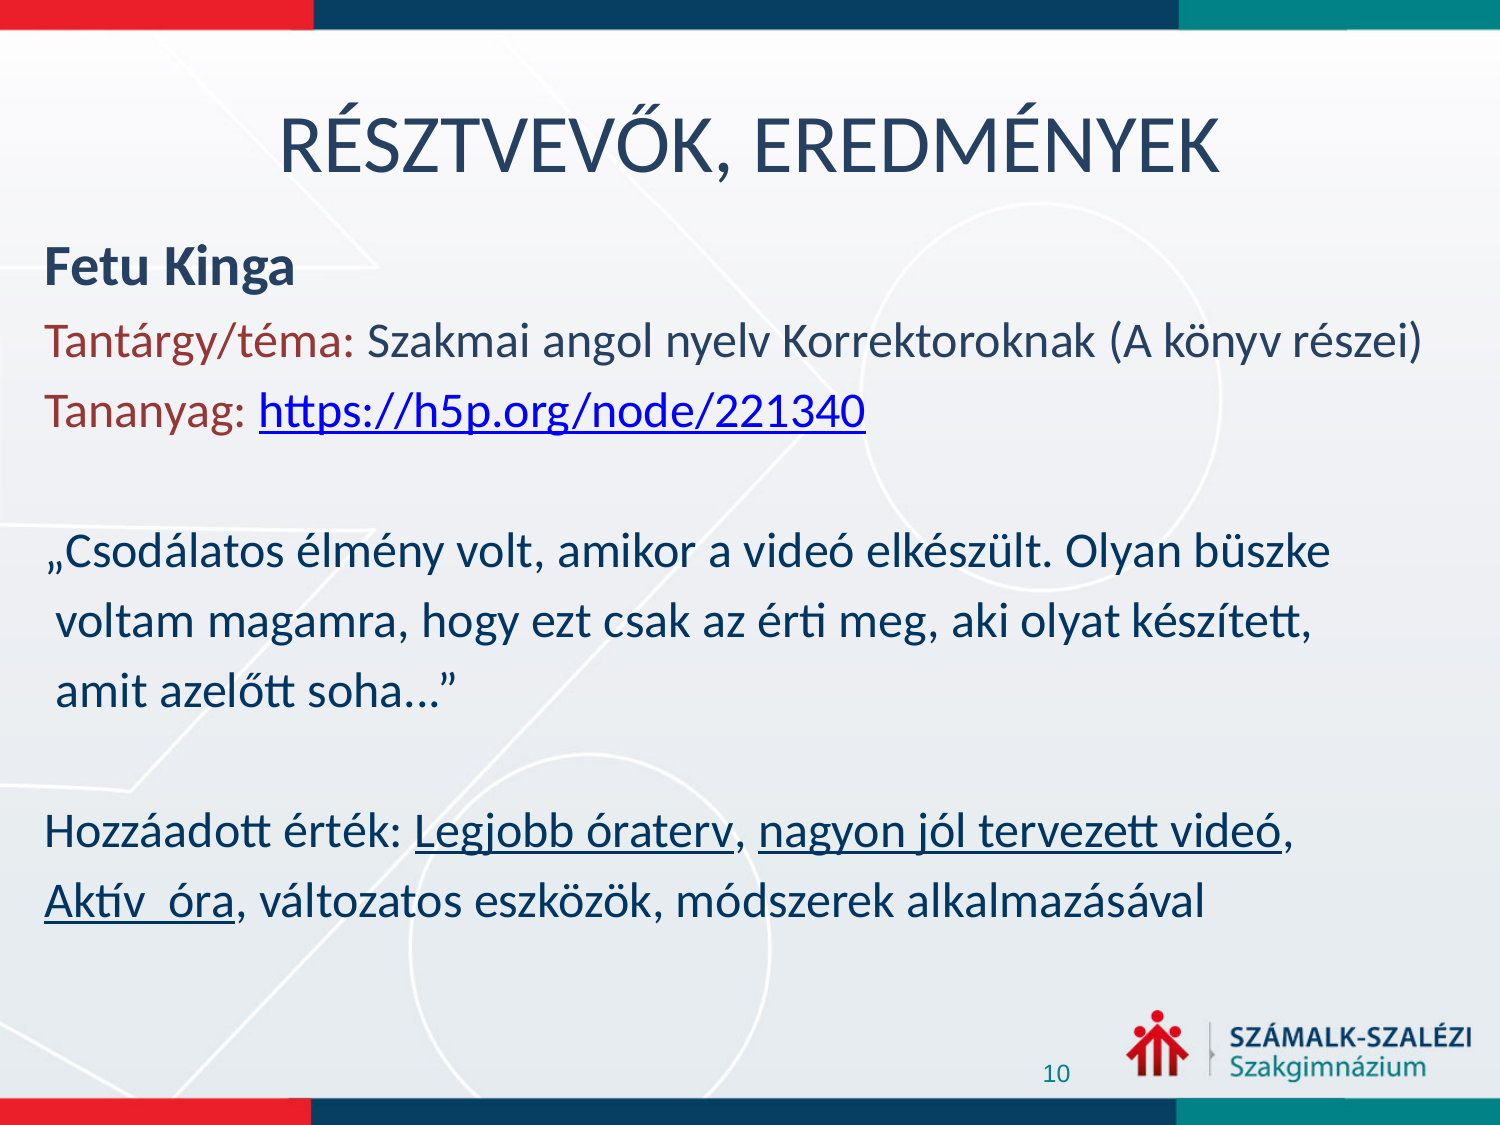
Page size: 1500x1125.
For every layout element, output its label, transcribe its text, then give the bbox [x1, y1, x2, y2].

picture [0, 0, 1500, 1125]
list Fetu Kinga Tantárgy/téma: Szakmai angol nyelv Korrektoroknak (A könyv részei) Tananyag: https://h5p.org/node/221340 „Csodálatos élmény volt, amikor a videó elkészült. Olyan büszke voltam magamra, hogy ezt csak az érti meg, aki olyat készített, amit azelőtt soha...” Hozzáadott érték: Legjobb óraterv, nagyon jól tervezett videó, Aktív óra, változatos eszközök, módszerek alkalmazásával [29, 219, 1451, 986]
title RÉSZTVEVŐK, EREDMÉNYEK [75, 45, 1425, 219]
slide_number 10 [1027, 1042, 1425, 1103]
